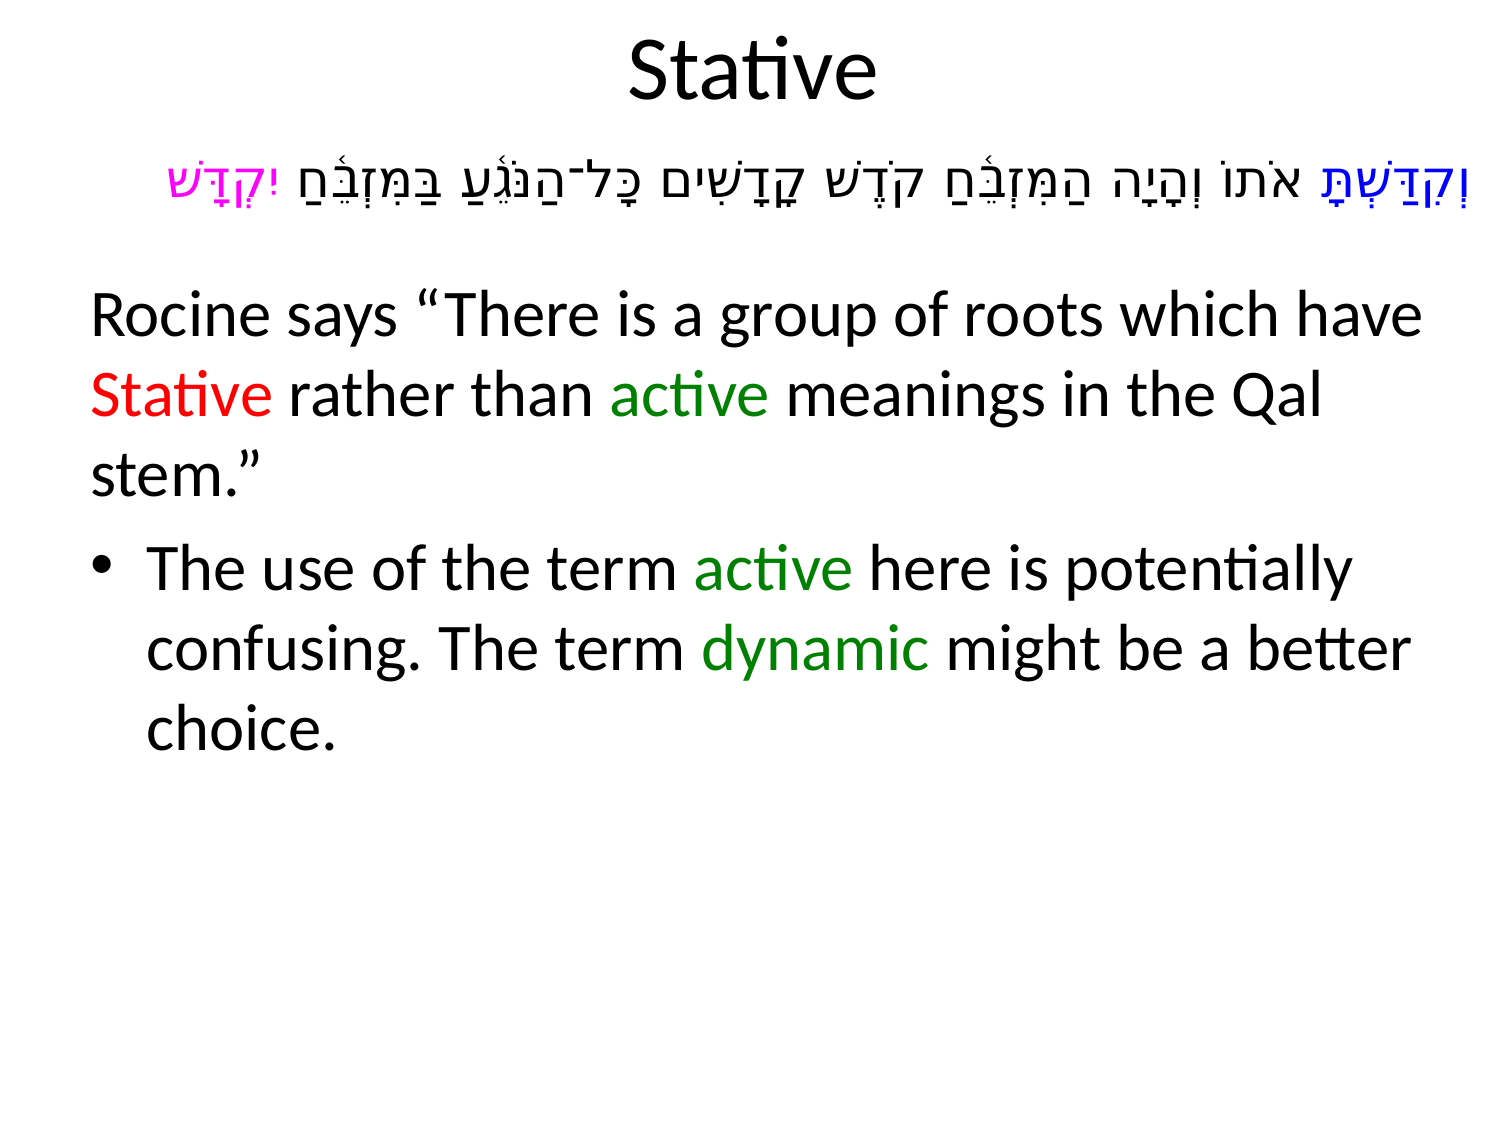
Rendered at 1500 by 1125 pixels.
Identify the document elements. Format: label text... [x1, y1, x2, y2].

text_box וְקִדַּשְׁתָּ אֹתוֹ וְהָיָה הַמִּזְבֵּ֫חַ קֹדֶשׁ קָדָשִׁים כָּל־הַנֹּגֵ֫עַ בַּמִּזְבֵּ֫חַ יִקְדָּשׁ [0, 137, 1488, 250]
title Stative [78, 0, 1429, 125]
list Rocine says “There is a group of roots which have Stative rather than active meanings in the Qal stem.” The use of the term active here is potentially confusing. The term dynamic might be a better choice. [75, 262, 1500, 1000]
